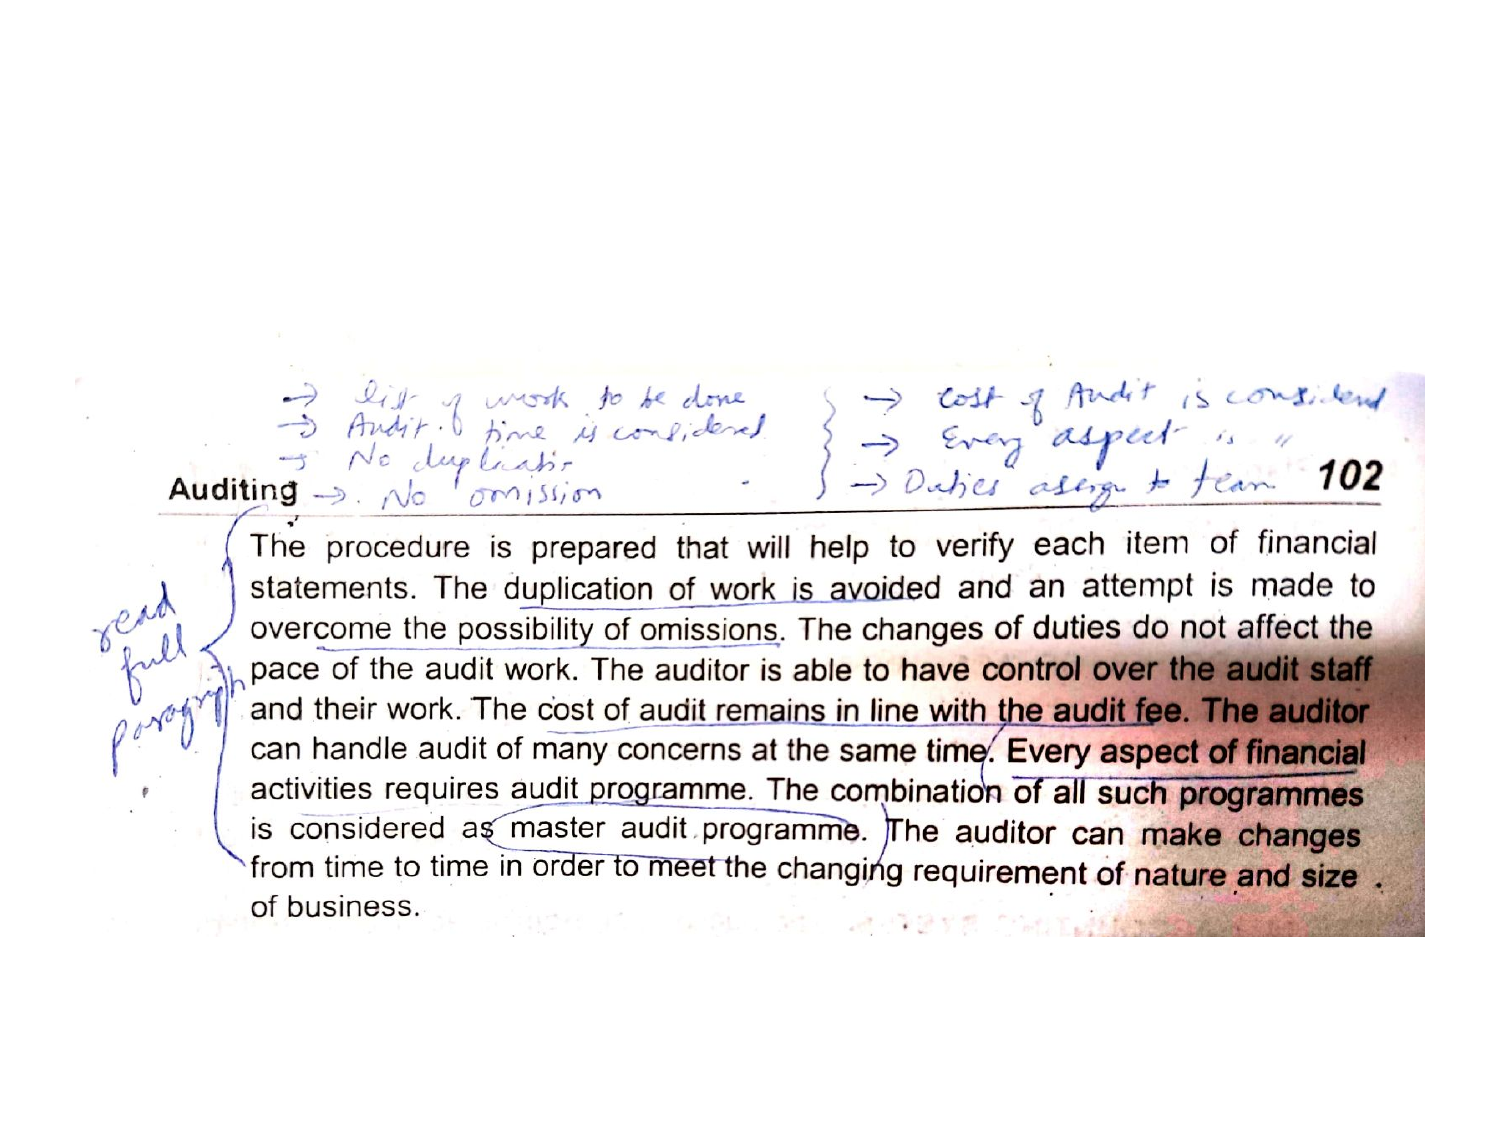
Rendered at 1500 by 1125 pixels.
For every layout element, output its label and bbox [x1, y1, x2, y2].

list [74, 330, 1426, 937]
